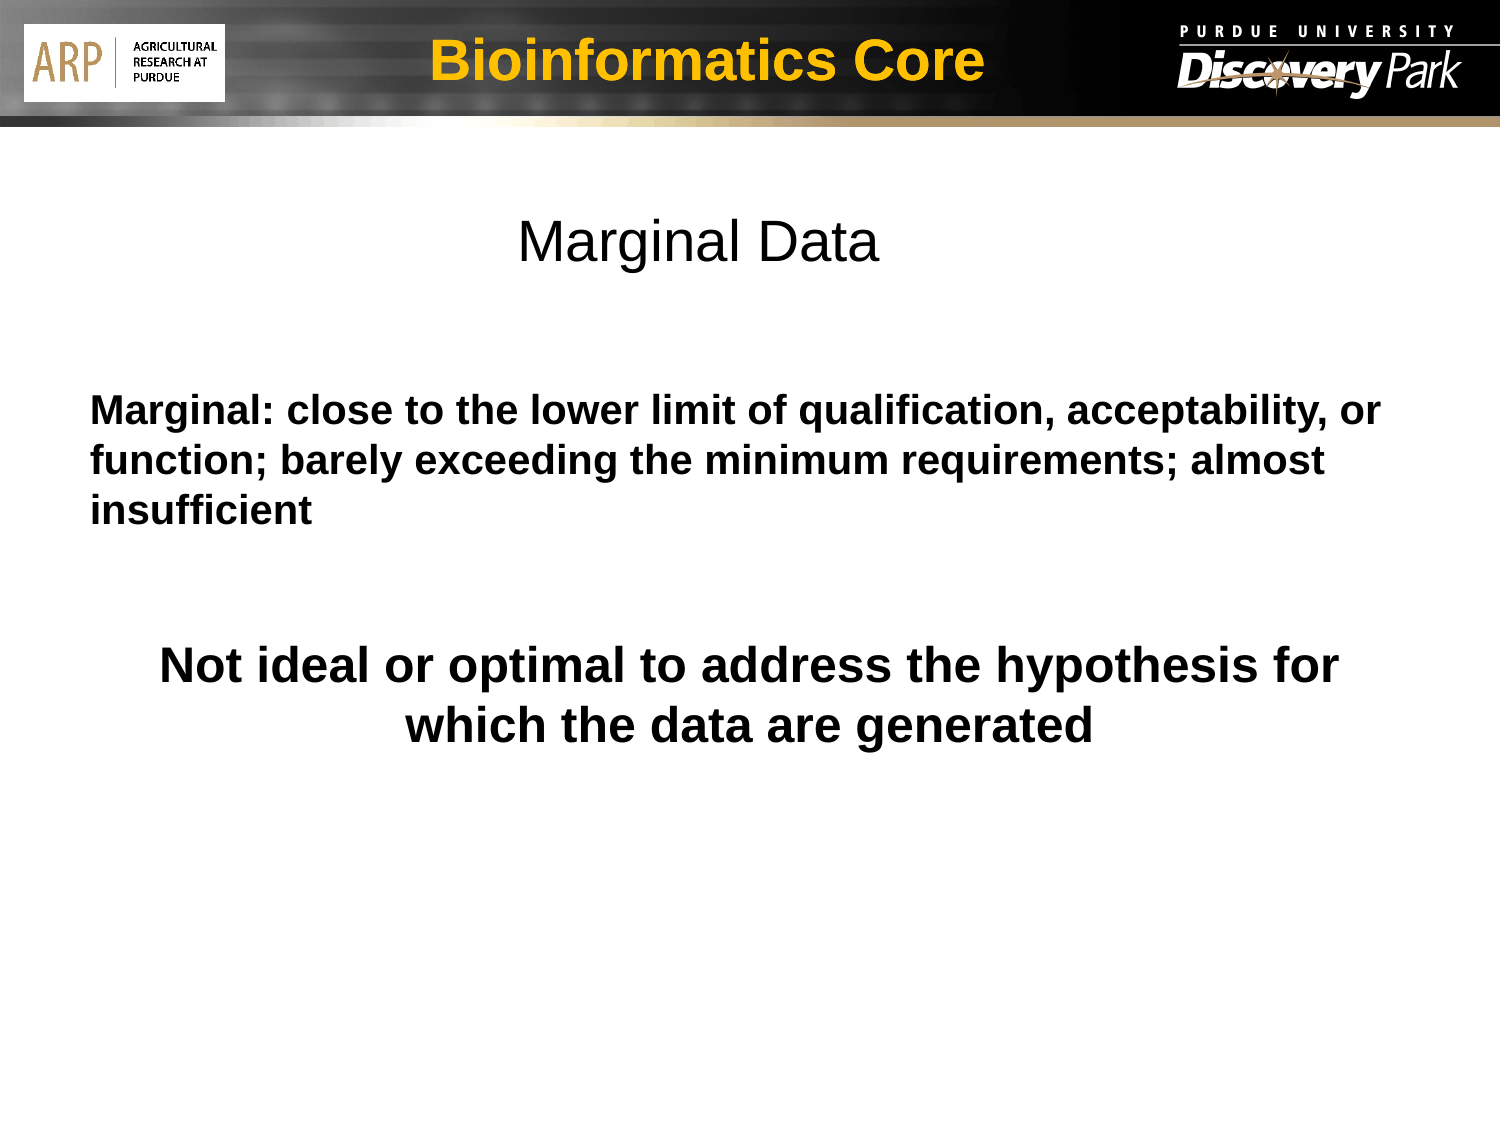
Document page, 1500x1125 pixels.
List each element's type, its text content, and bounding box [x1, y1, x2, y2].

picture [0, 0, 1500, 127]
text_box Marginal: close to the lower limit of qualification, acceptability, or function; barely exceeding the minimum requirements; almost insufficient Not ideal or optimal to address the hypothesis for which the data are generated [74, 375, 1425, 760]
text_box Marginal Data [502, 195, 896, 281]
